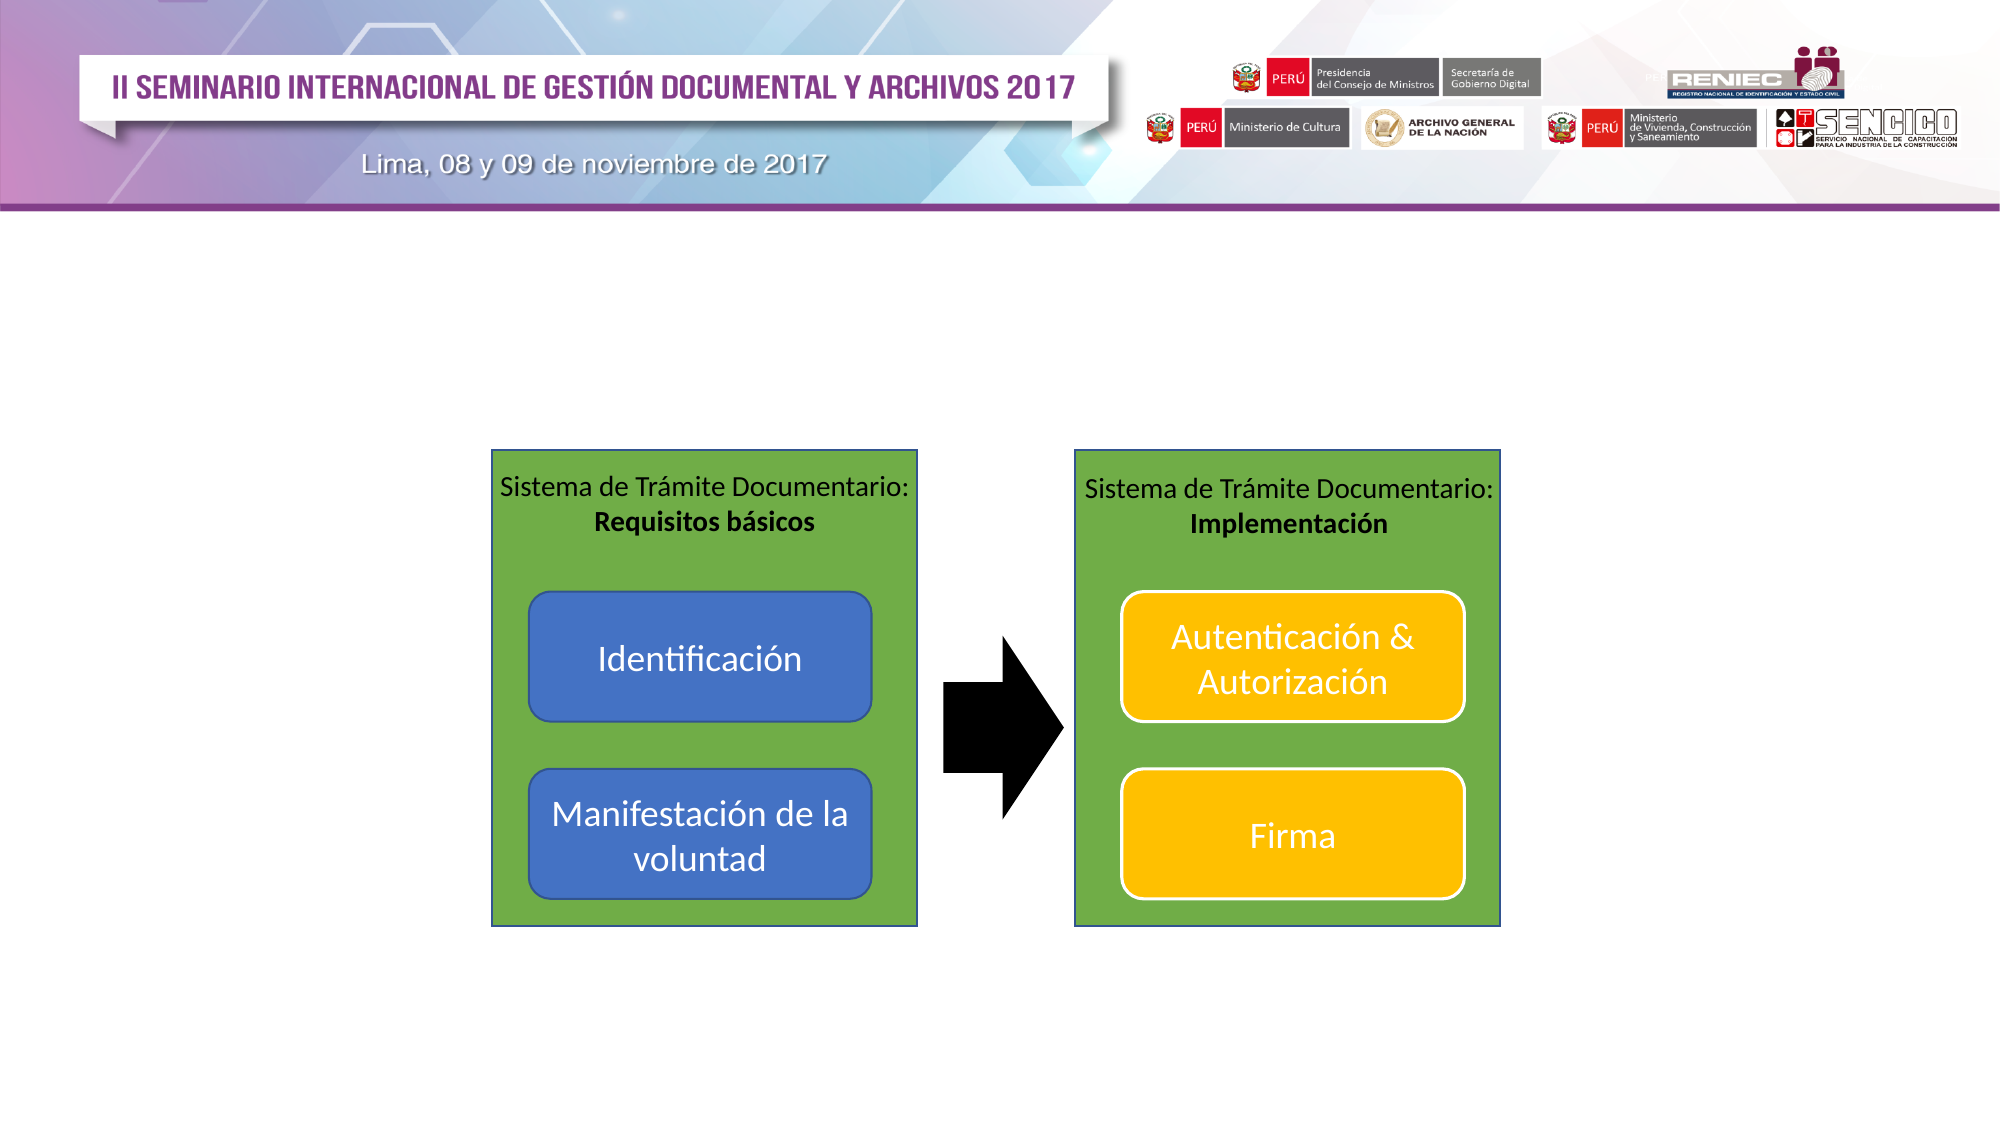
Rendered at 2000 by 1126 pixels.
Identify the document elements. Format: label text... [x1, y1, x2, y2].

text_box Firma [1120, 767, 1466, 901]
text_box Identificación [527, 590, 873, 723]
text_box [1074, 449, 1501, 461]
text_box Manifestación de la voluntad [527, 767, 873, 900]
text_box [491, 449, 918, 460]
text_box Sistema de Trámite Documentario: Requisitos básicos [485, 460, 925, 545]
text_box [1074, 547, 1501, 927]
picture [0, 0, 2000, 1126]
text_box [943, 635, 1064, 820]
text_box Autenticación & Autorización [1120, 590, 1466, 724]
text_box [491, 545, 918, 927]
text_box Sistema de Trámite Documentario: Implementación [1069, 461, 1509, 547]
